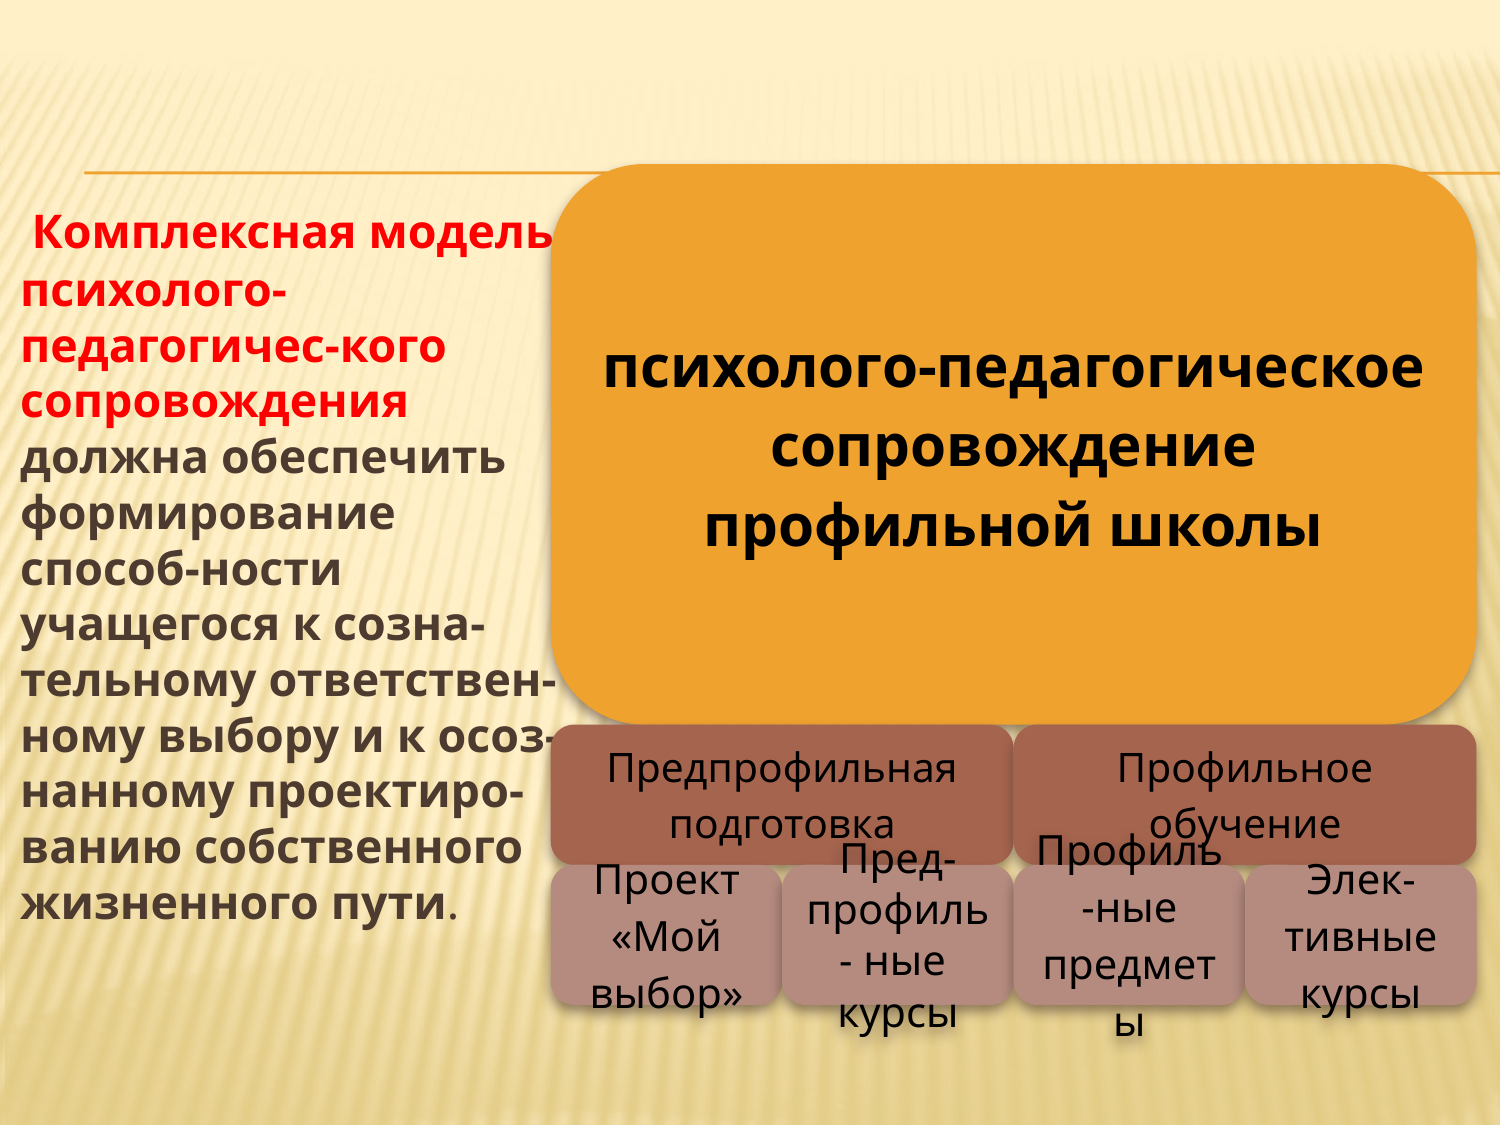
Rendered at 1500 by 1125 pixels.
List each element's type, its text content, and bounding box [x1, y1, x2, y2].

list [550, 163, 1477, 1006]
list Комплексная модель психолого-педагогичес-кого сопровождения должна обеспечить формирование способ-ности учащегося к созна-тельному ответствен-ному выбору и к осоз-нанному проектиро-ванию собственного жизненного пути. [0, 187, 540, 950]
